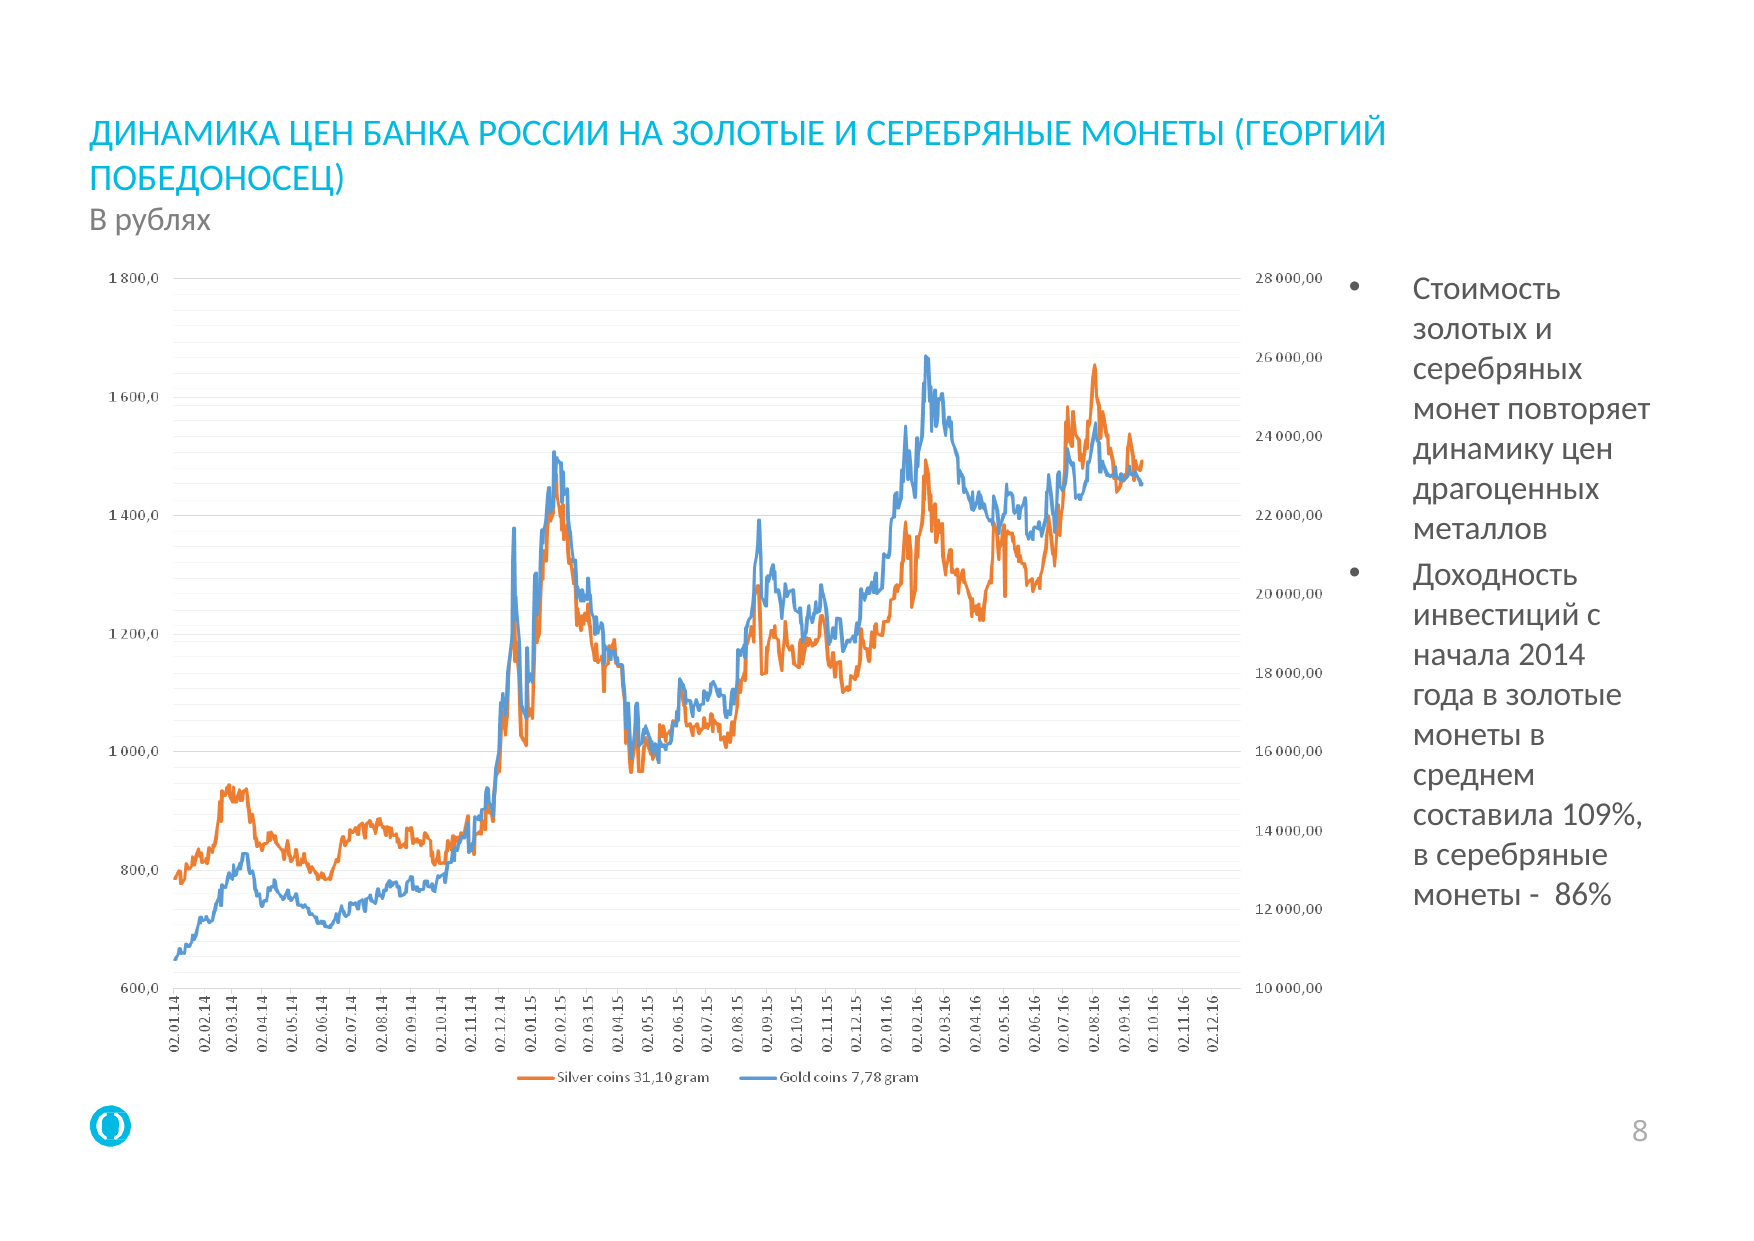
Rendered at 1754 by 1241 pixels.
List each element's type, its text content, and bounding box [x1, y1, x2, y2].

list ДИНАМИКА ЦЕН БАНКА РОССИИ НА ЗОЛОТЫЕ И СЕРЕБРЯНЫЕ МОНЕТЫ (ГЕОРГИЙ ПОБЕДОНОСЕЦ) [72, 99, 1651, 186]
picture [96, 258, 1335, 1104]
slide_number 8 [1256, 1100, 1666, 1166]
text_box Стоимость золотых и серебряных монет повторяет динамику цен драгоценных металлов Доходность инвестиций с начала 2014 года в золотые монеты в среднем составила 109%, в серебряные монеты - 86% [1336, 259, 1666, 1100]
list В рублях [72, 188, 1651, 259]
